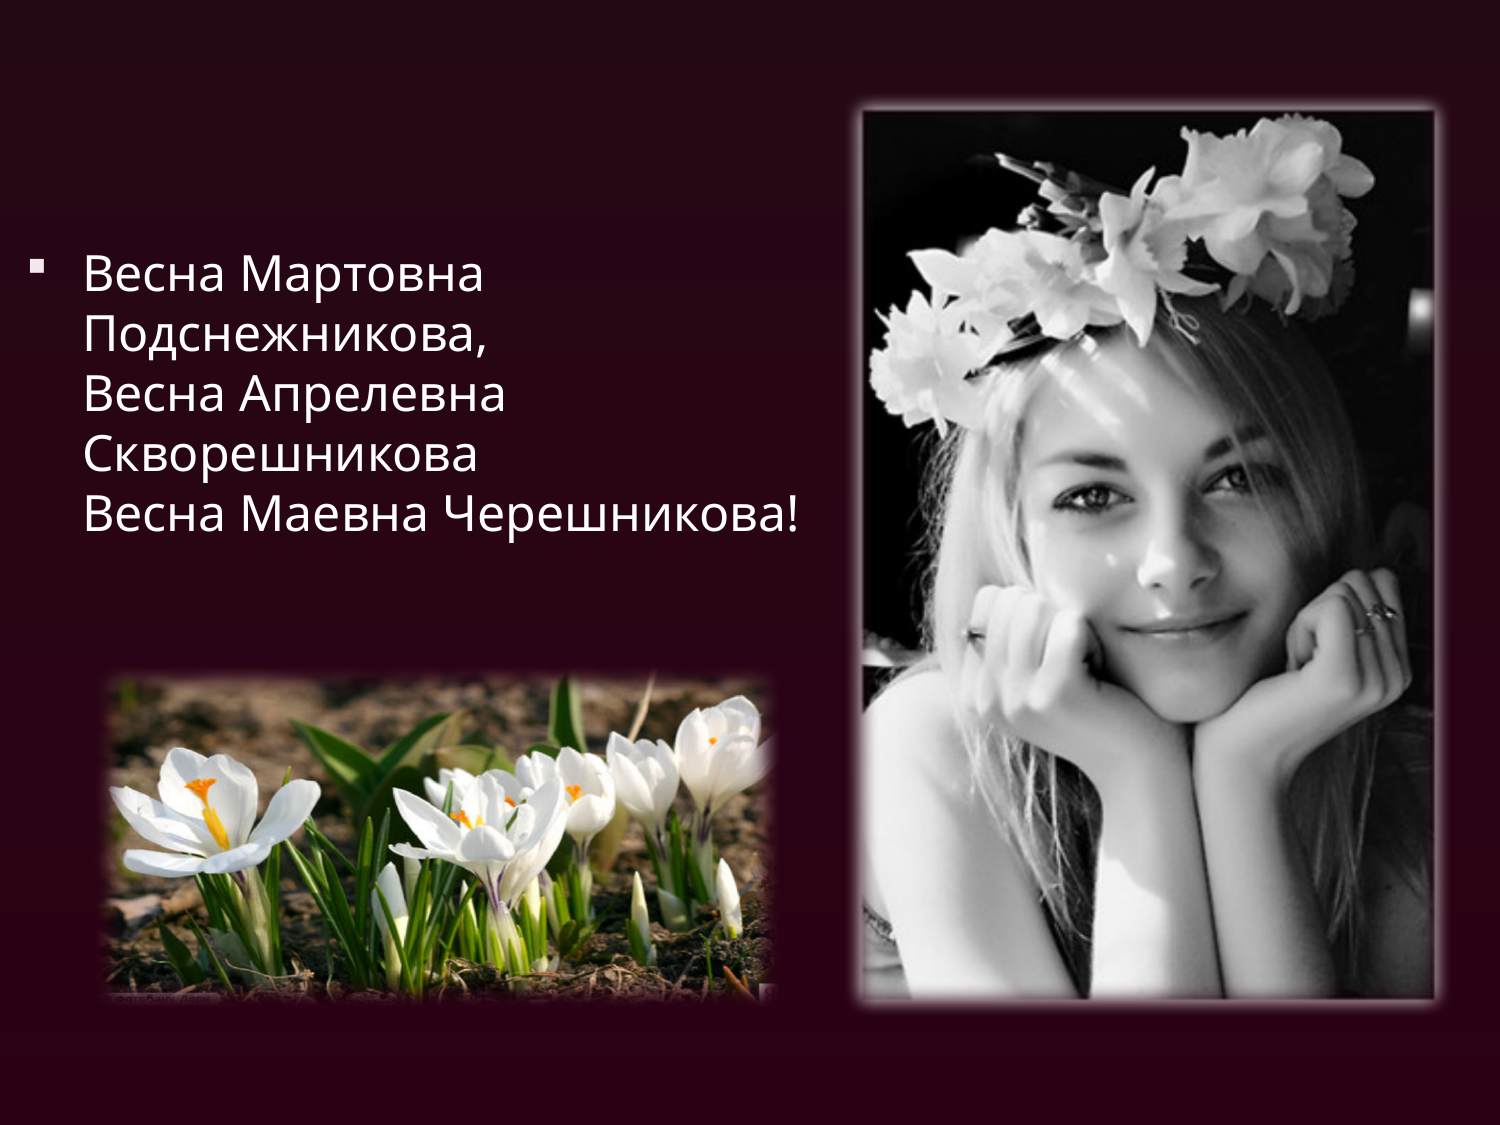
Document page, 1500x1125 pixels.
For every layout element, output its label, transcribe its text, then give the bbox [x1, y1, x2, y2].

picture [93, 664, 782, 1009]
list Весна Мартовна Подснежникова, Весна Апрелевна Скворешникова Весна Маевна Черешникова! [0, 234, 835, 977]
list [843, 91, 1454, 1019]
